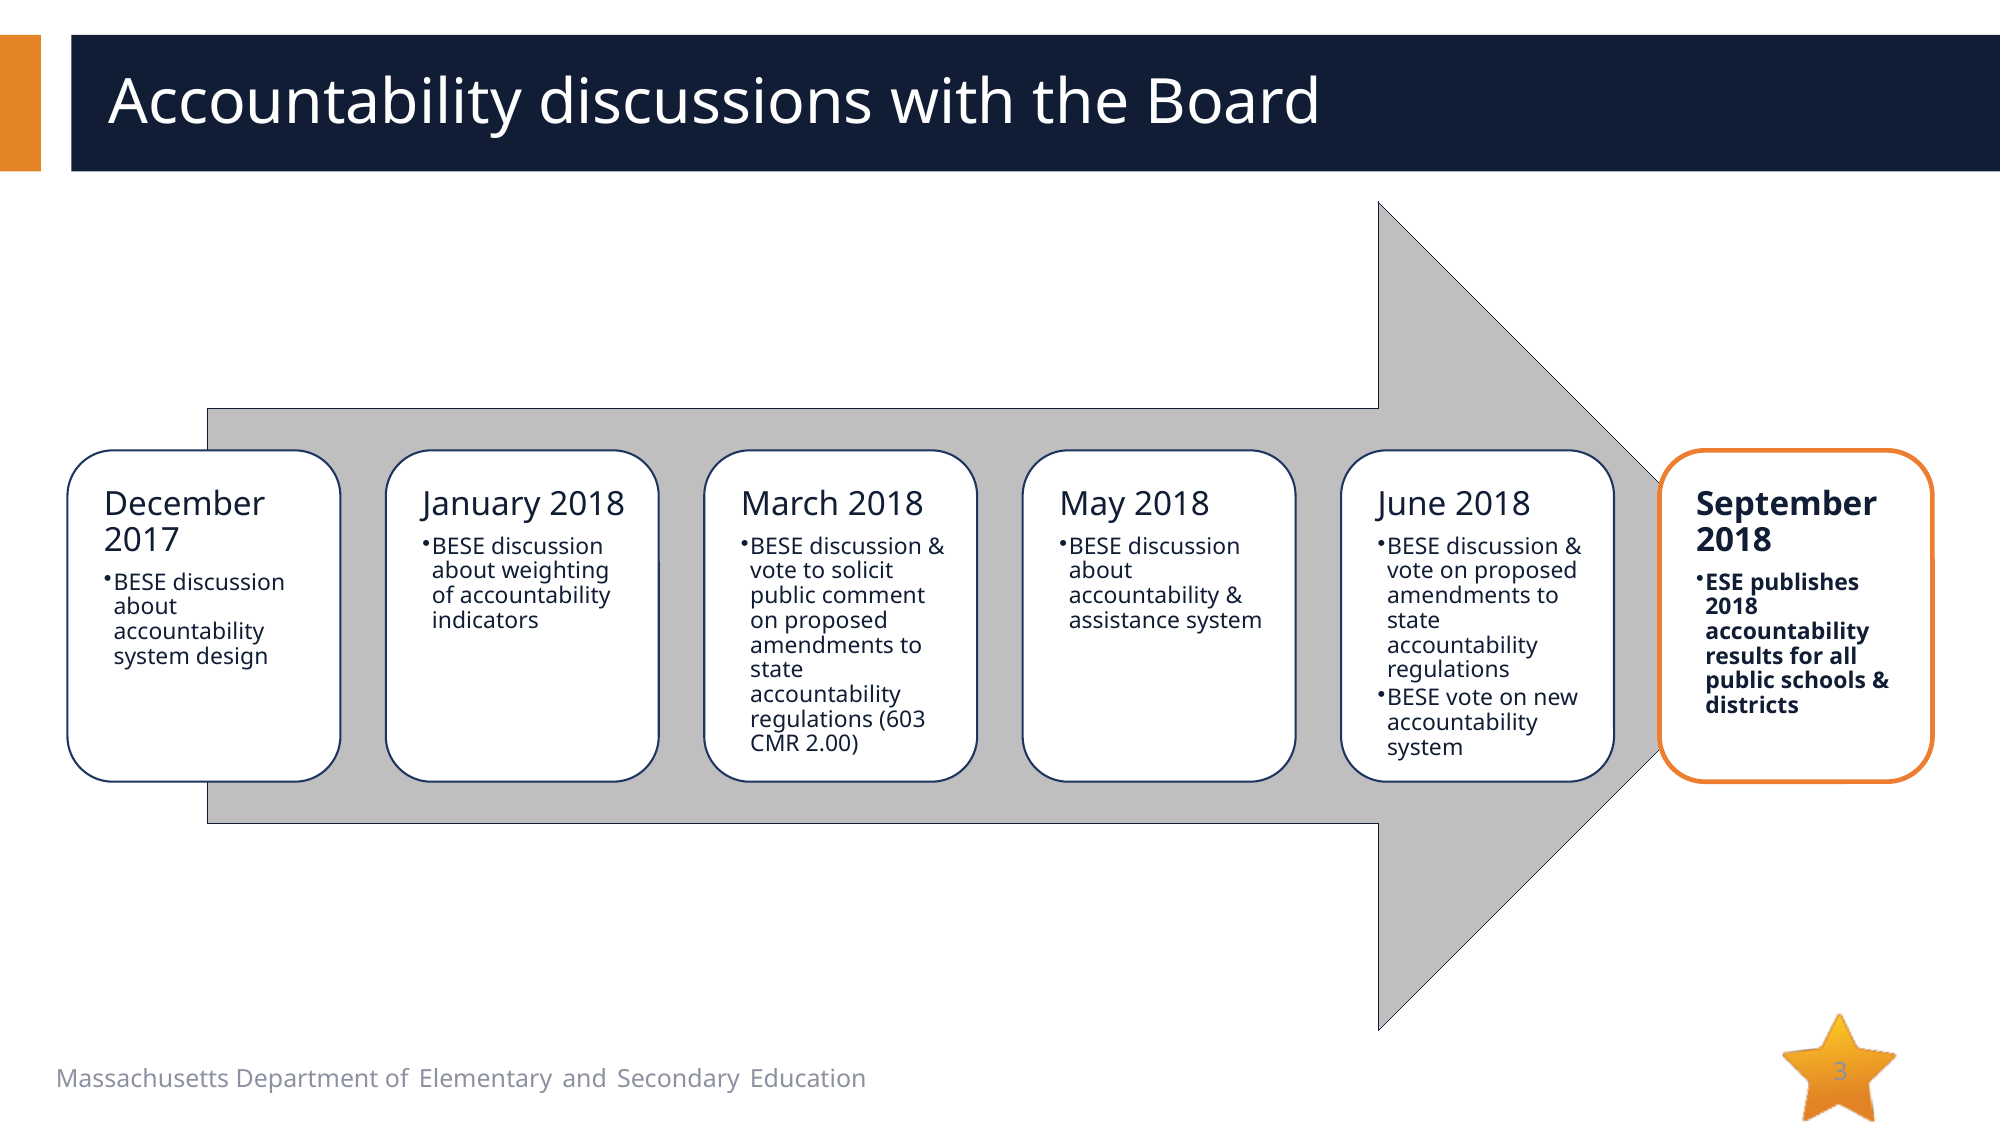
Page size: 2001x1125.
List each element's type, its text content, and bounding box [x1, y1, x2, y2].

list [67, 201, 1933, 1031]
title Accountability discussions with the Board [93, 47, 1959, 159]
slide_number 3 [1412, 1042, 1863, 1103]
picture [1775, 1031, 1909, 1125]
